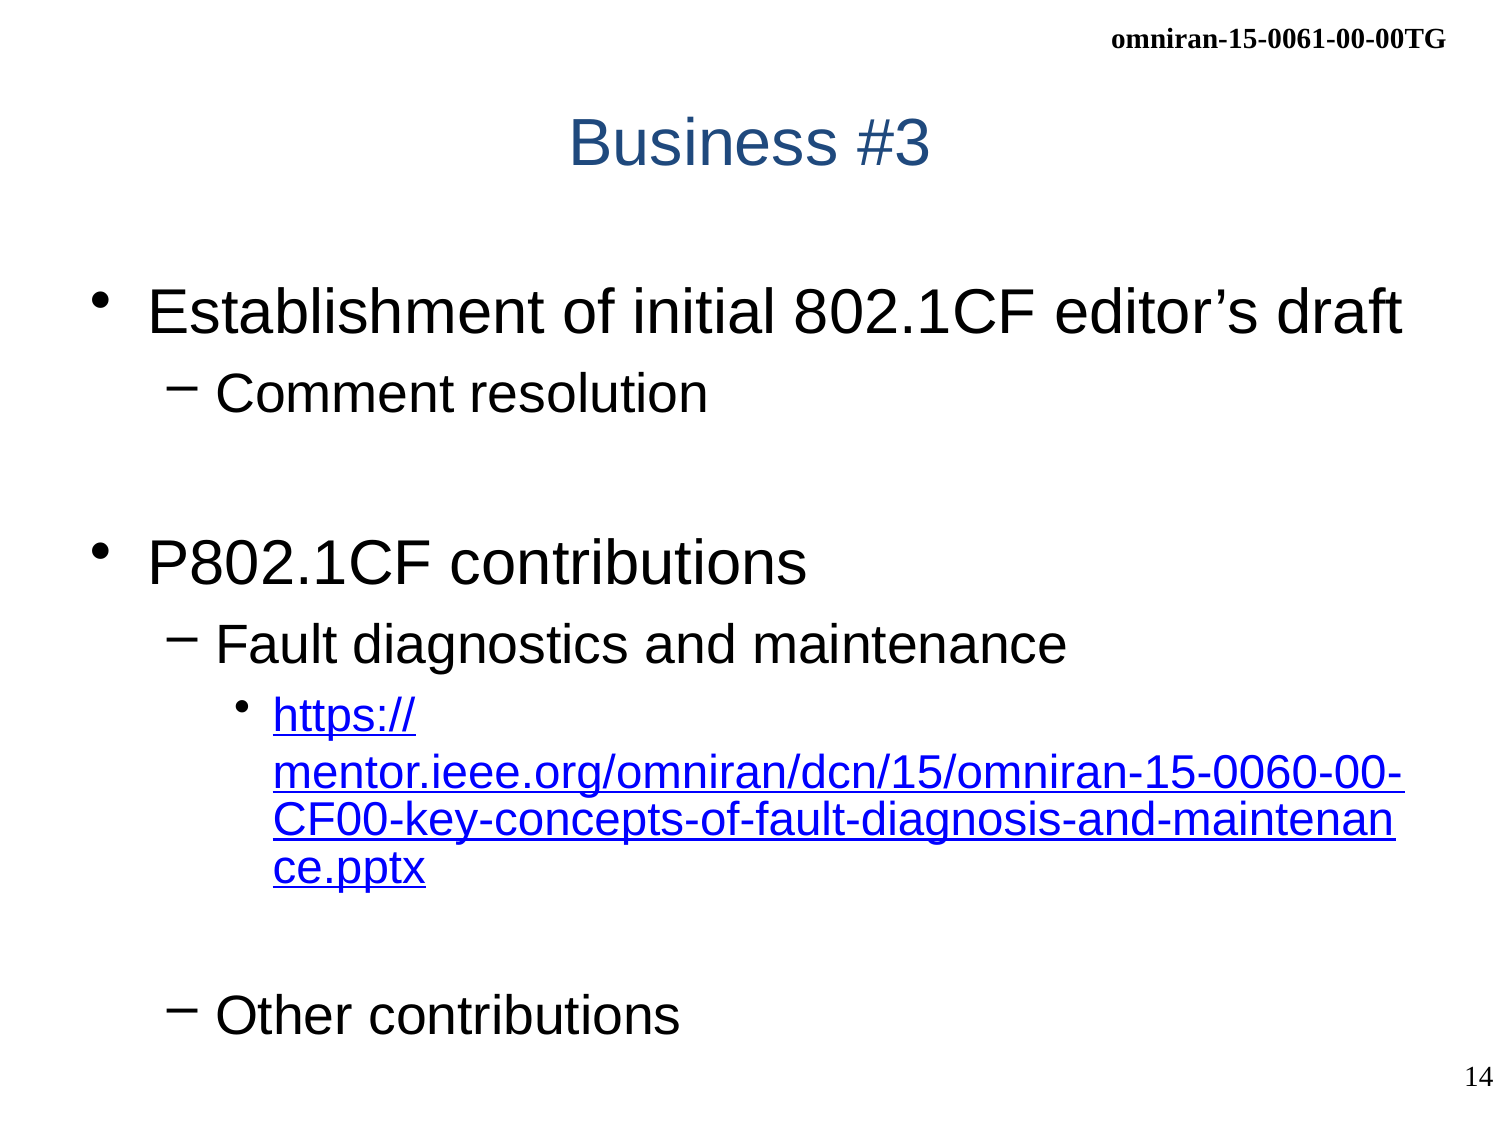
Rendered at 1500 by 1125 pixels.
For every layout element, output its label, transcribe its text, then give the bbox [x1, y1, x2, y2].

title Business #3 [75, 45, 1425, 233]
list Establishment of initial 802.1CF editor’s draft Comment resolution P802.1CF contributions Fault diagnostics and maintenance https://mentor.ieee.org/omniran/dcn/15/omniran-15-0060-00-CF00-key-concepts-of-fault-diagnosis-and-maintenance.pptx Other contributions [75, 262, 1425, 1005]
